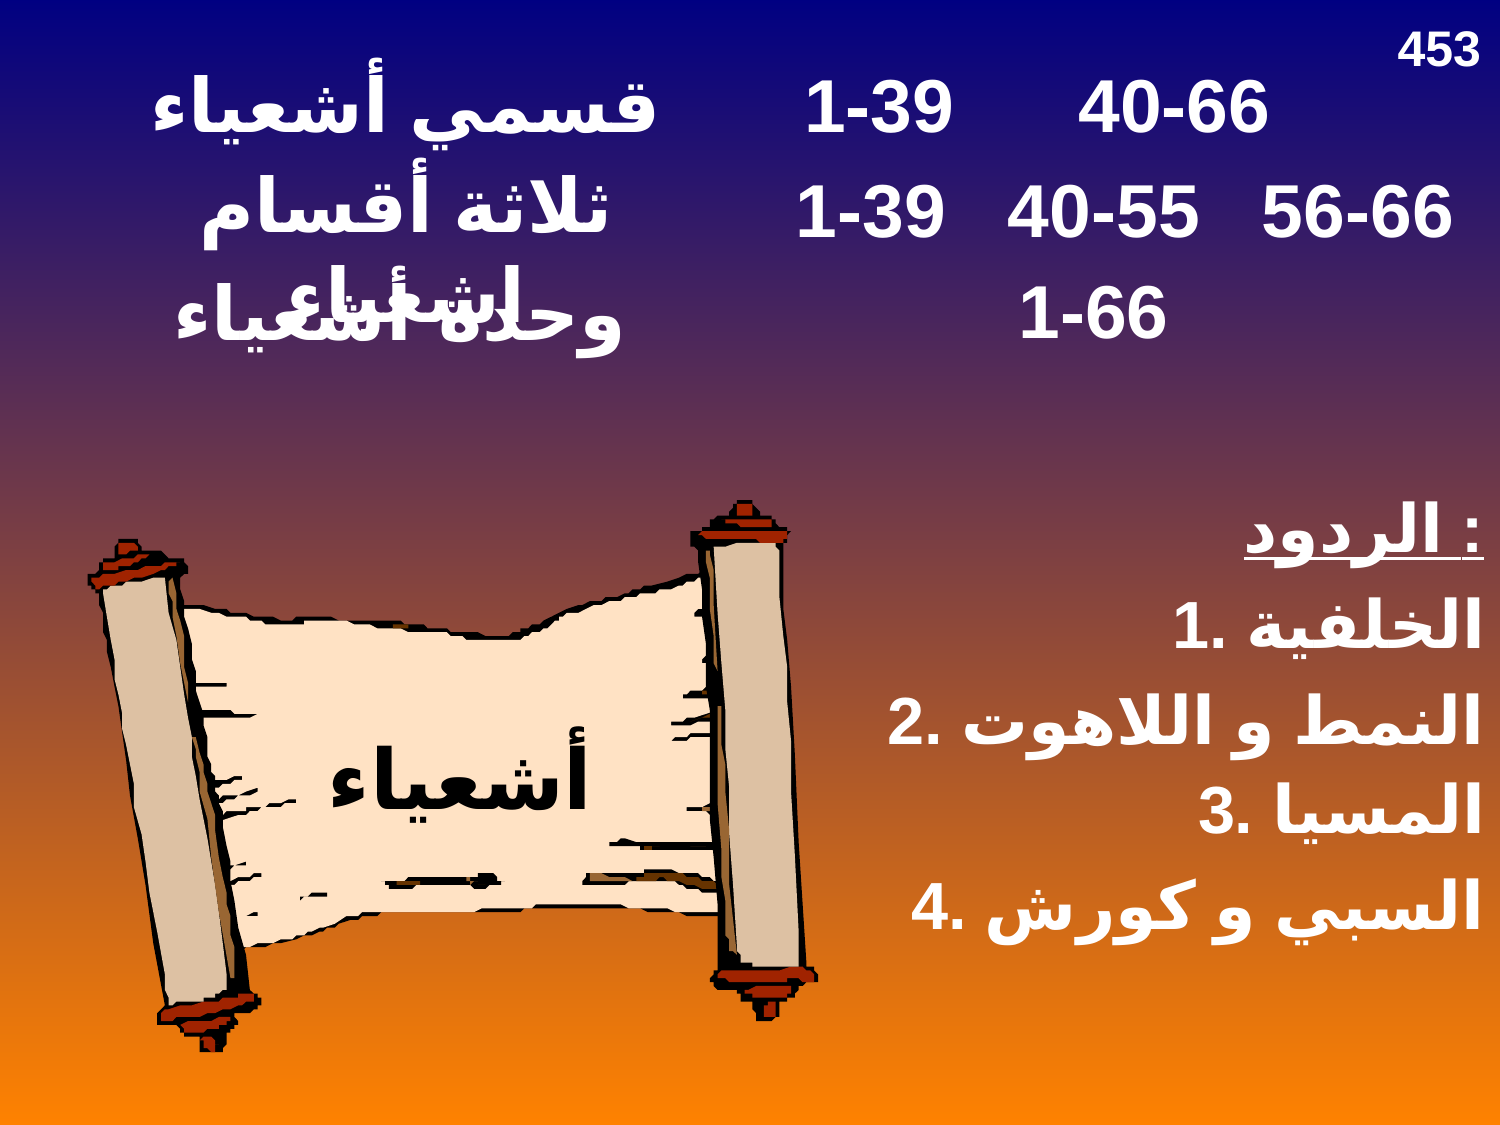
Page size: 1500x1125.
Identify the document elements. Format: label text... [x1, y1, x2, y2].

text_box 3. المسيا [837, 759, 1500, 854]
text_box 2. النمط و اللاهوت [837, 670, 1500, 759]
text_box الردود : [832, 478, 1499, 574]
text_box 1-39 40-55 56-66 [749, 154, 1500, 261]
text_box [0, 0, 1500, 1125]
text_box 1-39 40-66 [750, 49, 1325, 154]
text_box وحدة أشعياء [87, 258, 713, 365]
text_box 4. السبي و كورش [837, 854, 1500, 951]
text_box قسمي أشعياء [99, 49, 713, 149]
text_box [87, 499, 833, 1063]
text_box ثلاثة أقسام اشعياء [99, 149, 713, 258]
text_box 1-66 [749, 261, 1438, 361]
text_box 453 [1380, 9, 1499, 85]
text_box 1. الخلفية [837, 574, 1500, 670]
